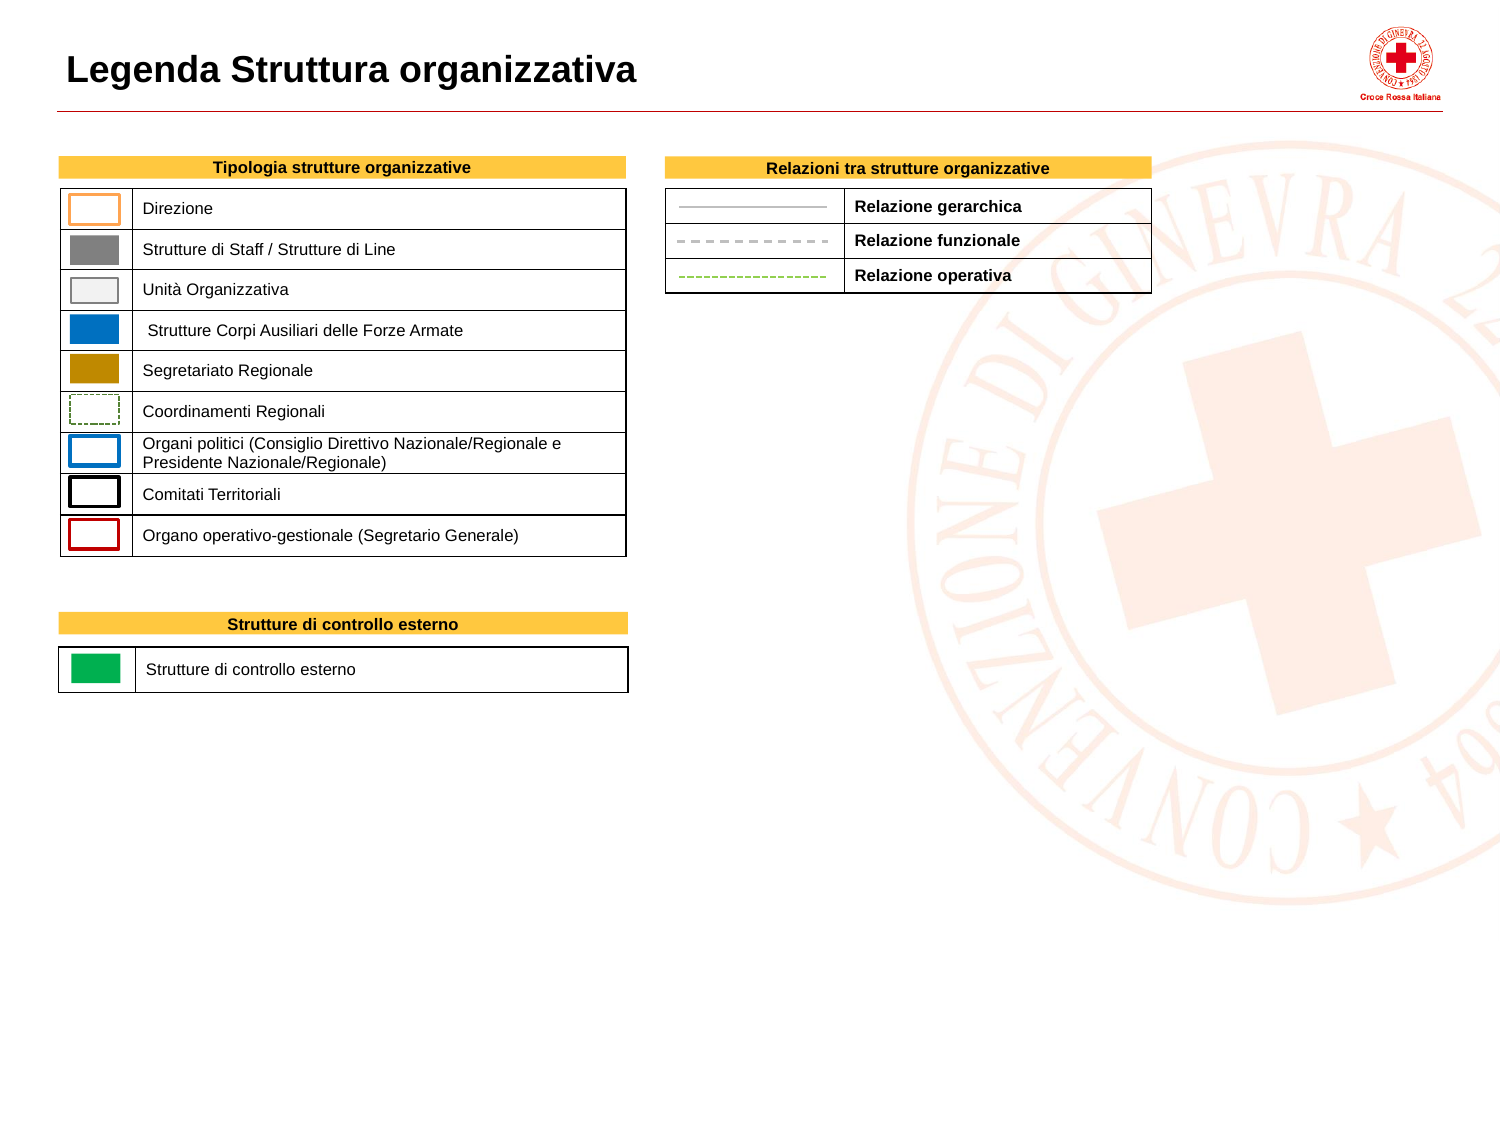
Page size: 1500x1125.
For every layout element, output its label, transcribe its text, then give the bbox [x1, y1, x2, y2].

table_cell Organo operativo-gestionale (Segretario Generale) [133, 516, 625, 556]
text_box [70, 353, 119, 384]
text_box Relazioni tra strutture organizzative [664, 156, 1152, 179]
text_box Legenda Struttura organizzativa [51, 28, 1387, 98]
table_cell [61, 311, 132, 350]
table_cell [61, 516, 132, 556]
table_header [666, 189, 844, 223]
table_cell [666, 224, 844, 258]
text_box [69, 519, 119, 550]
text_box Strutture di controllo esterno [58, 611, 628, 635]
table_cell [61, 392, 132, 432]
table_cell Unità Organizzativa [133, 270, 625, 310]
table_cell Relazione funzionale [845, 224, 1151, 258]
text_box [69, 194, 120, 225]
picture [844, 7, 1500, 941]
table_cell Coordinamenti Regionali [133, 392, 625, 432]
table_cell Segretariato Regionale [133, 351, 625, 391]
text_box [70, 436, 119, 466]
table_cell Comitati Territoriali [133, 474, 625, 514]
table_cell Strutture Corpi Ausiliari delle Forze Armate [133, 311, 625, 350]
table_cell [666, 259, 844, 292]
table_header Relazione gerarchica [845, 189, 1151, 223]
table_cell Relazione operativa [845, 259, 1151, 292]
table_cell [61, 270, 132, 310]
text_box [70, 476, 119, 507]
table_cell [61, 351, 132, 391]
text_box [70, 277, 119, 303]
table_header [59, 648, 135, 692]
table_cell Organi politici (Consiglio Direttivo Nazionale/Regionale e Presidente Nazionale/Regionale) [133, 433, 625, 473]
table_header [61, 189, 132, 229]
table_header Strutture di controllo esterno [136, 648, 627, 692]
table_cell [61, 433, 132, 473]
table_header Direzione [133, 189, 625, 229]
table_cell [61, 474, 132, 514]
table_cell Strutture di Staff / Strutture di Line [133, 230, 625, 269]
table_cell [61, 230, 132, 269]
text_box [70, 235, 119, 265]
text_box [71, 653, 121, 684]
text_box [69, 394, 119, 425]
text_box [69, 314, 119, 344]
text_box Tipologia strutture organizzative [58, 156, 626, 179]
